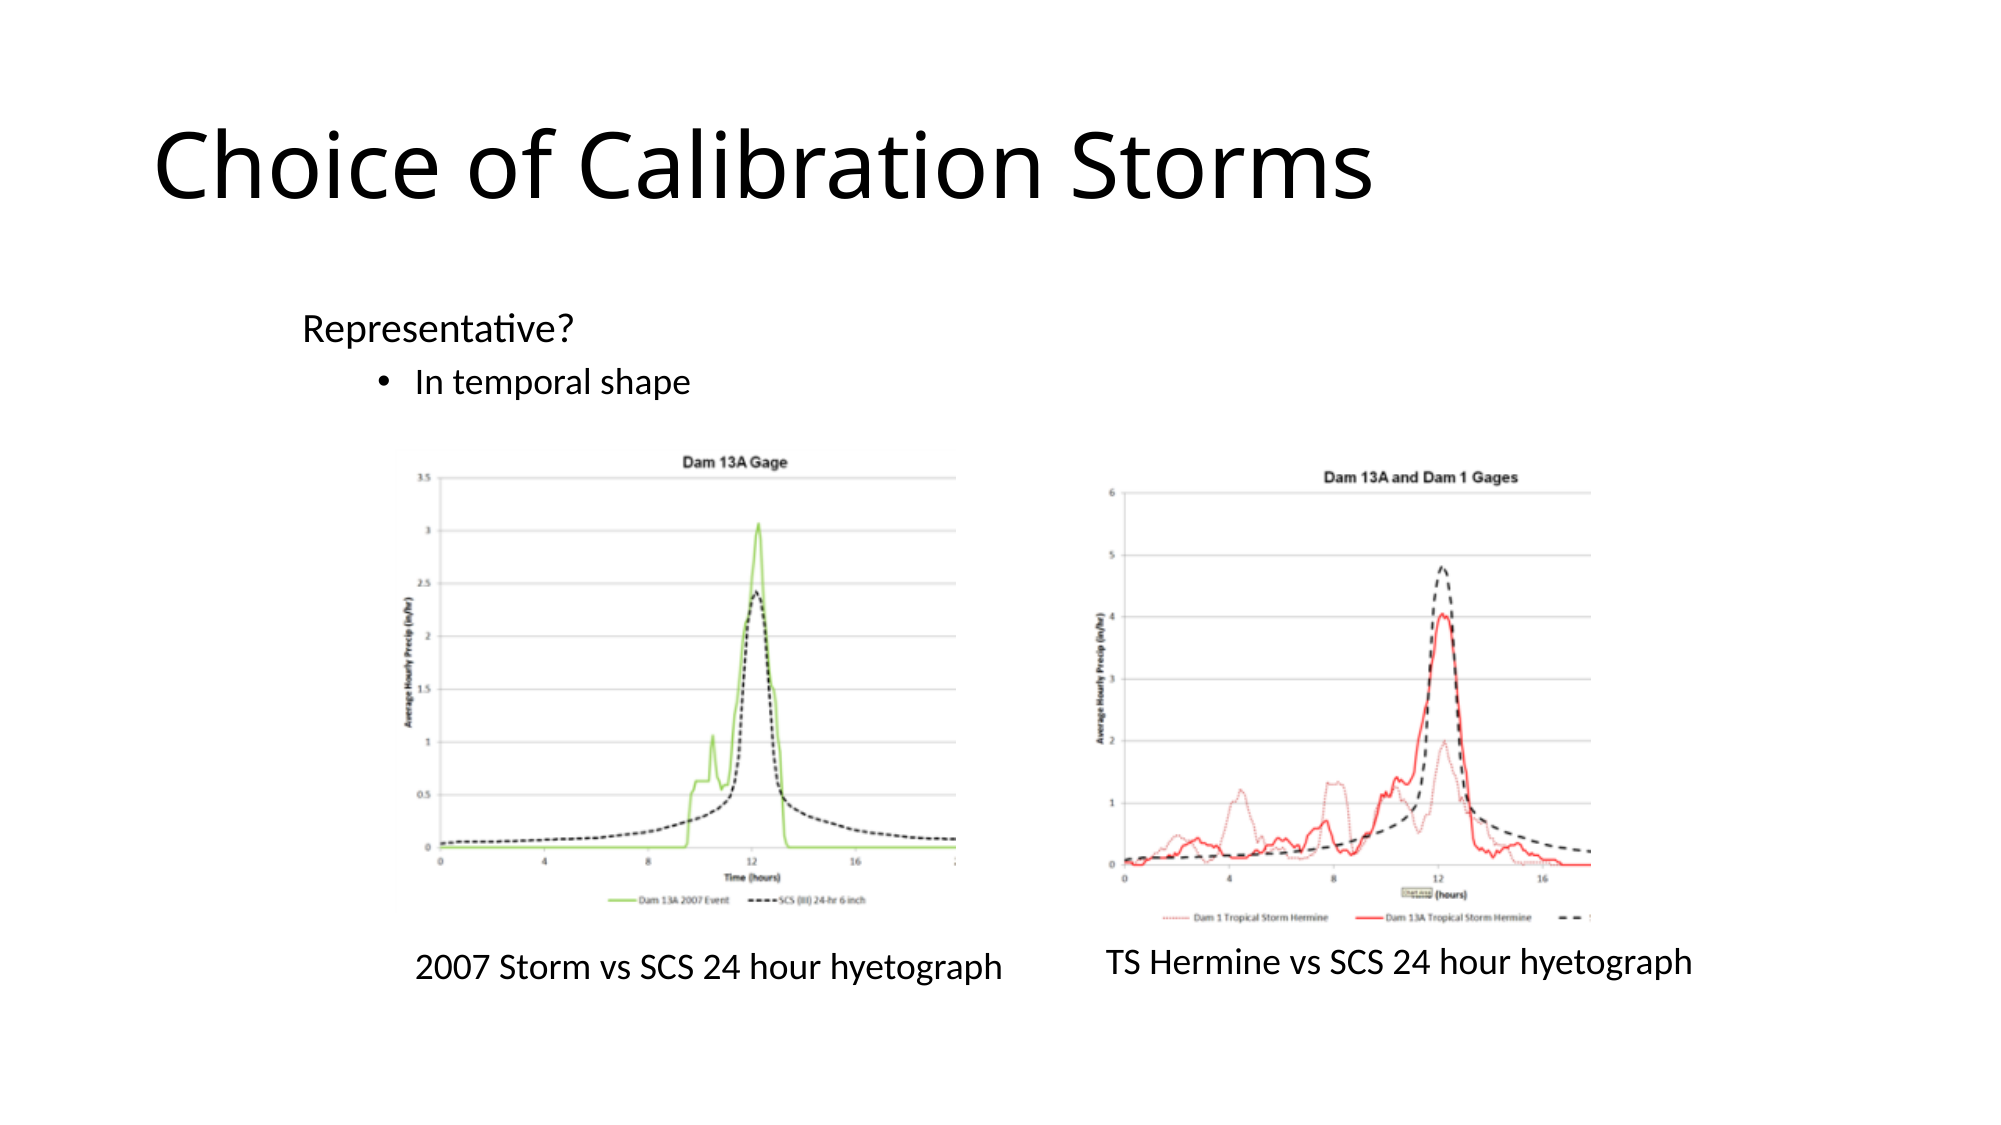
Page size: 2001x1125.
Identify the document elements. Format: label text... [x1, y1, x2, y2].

picture [395, 449, 956, 913]
picture [1087, 462, 1591, 932]
text_box 2007 Storm vs SCS 24 hour hyetograph [400, 934, 1019, 995]
text_box TS Hermine vs SCS 24 hour hyetograph [1091, 930, 1709, 990]
title Choice of Calibration Storms [137, 59, 1863, 278]
list Representative? In temporal shape [137, 299, 1863, 1014]
